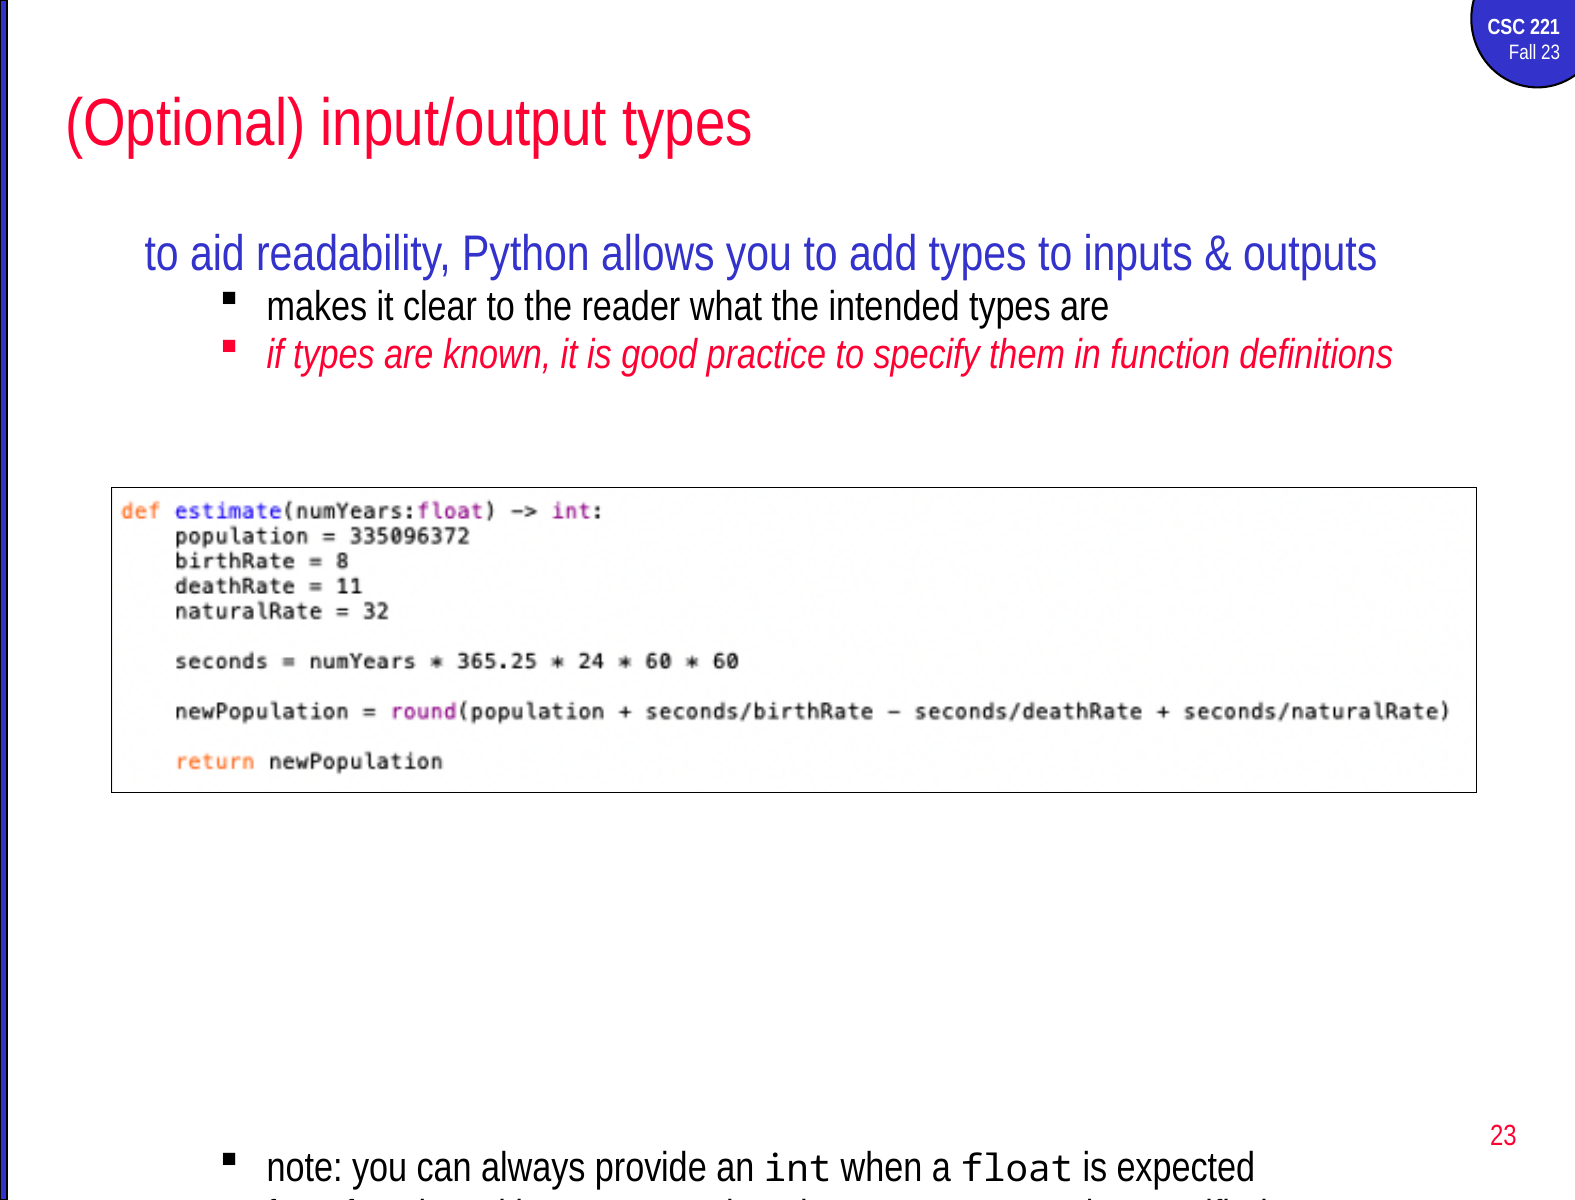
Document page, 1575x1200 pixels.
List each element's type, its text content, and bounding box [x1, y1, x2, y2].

slide_number 23 [1203, 1092, 1532, 1174]
title (Optional) input/output types [50, 62, 1538, 175]
list to aid readability, Python allows you to add types to inputs & outputs makes it clear to the reader what the intended types are if types are known, it is good practice to specify them in function definitions note: you can always provide an int when a float is expected for a function with no return value, the None type can be specified [129, 212, 1558, 1100]
picture [111, 487, 1477, 793]
